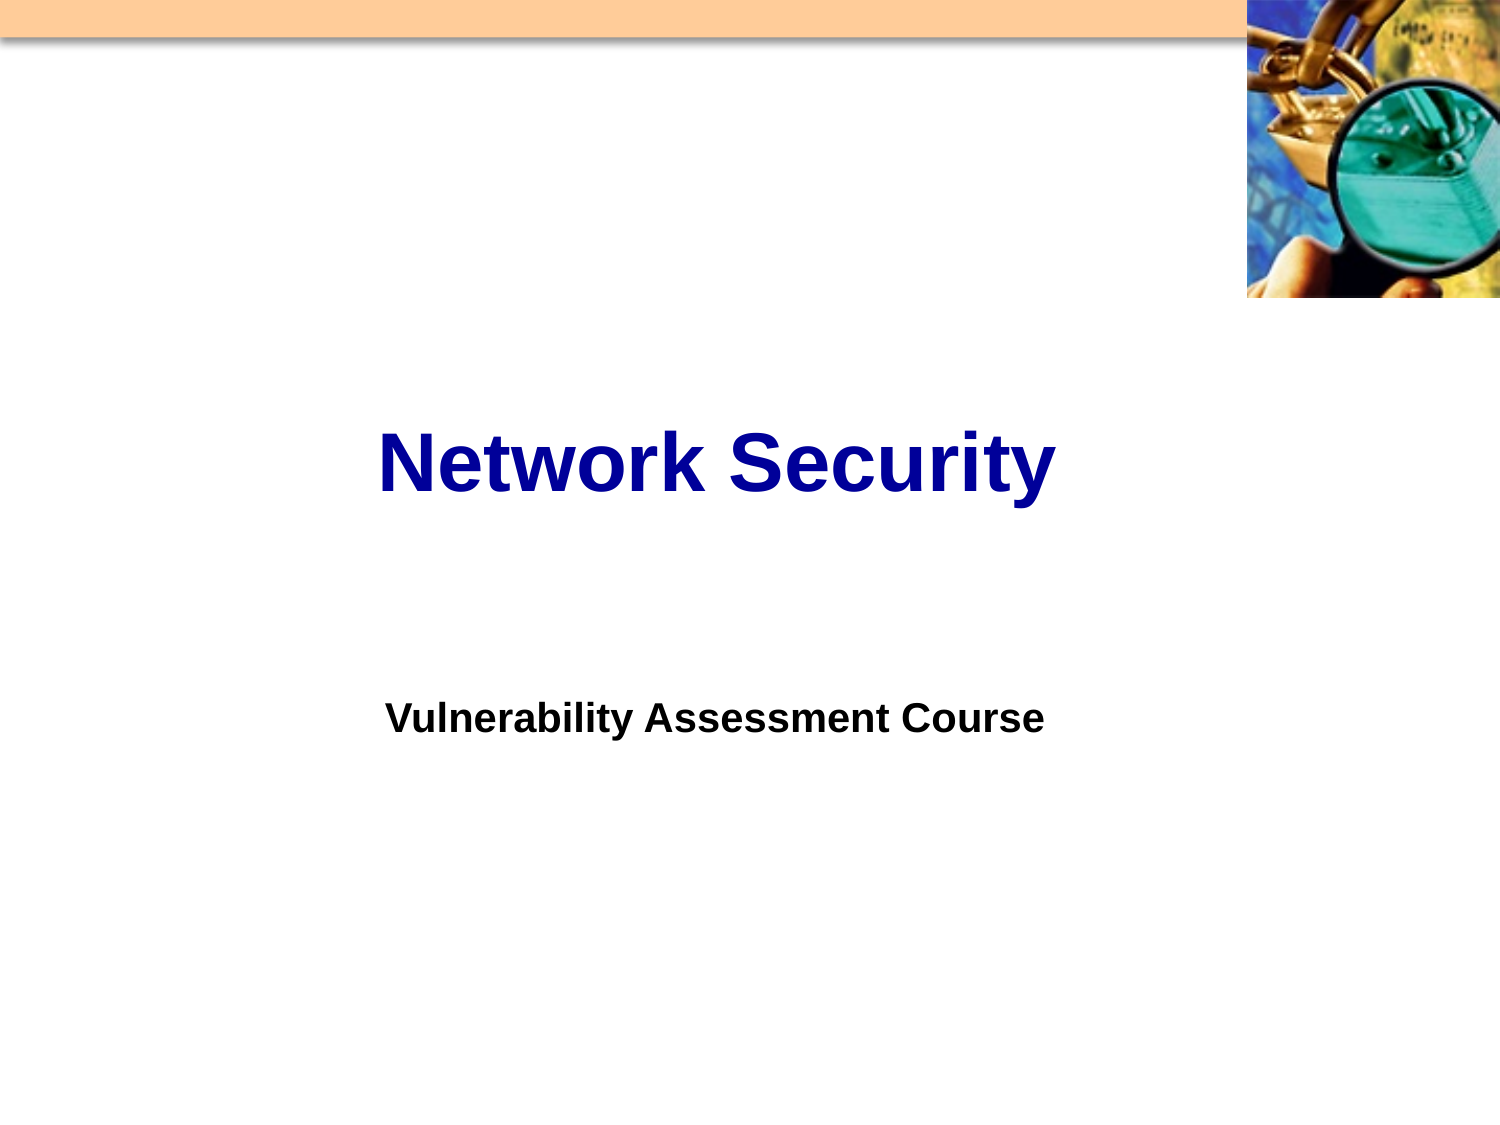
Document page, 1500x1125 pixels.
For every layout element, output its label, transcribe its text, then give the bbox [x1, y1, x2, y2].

picture [1247, 0, 1500, 298]
subtitle Vulnerability Assessment Course [369, 686, 1126, 813]
title Network Security [362, 375, 1425, 563]
